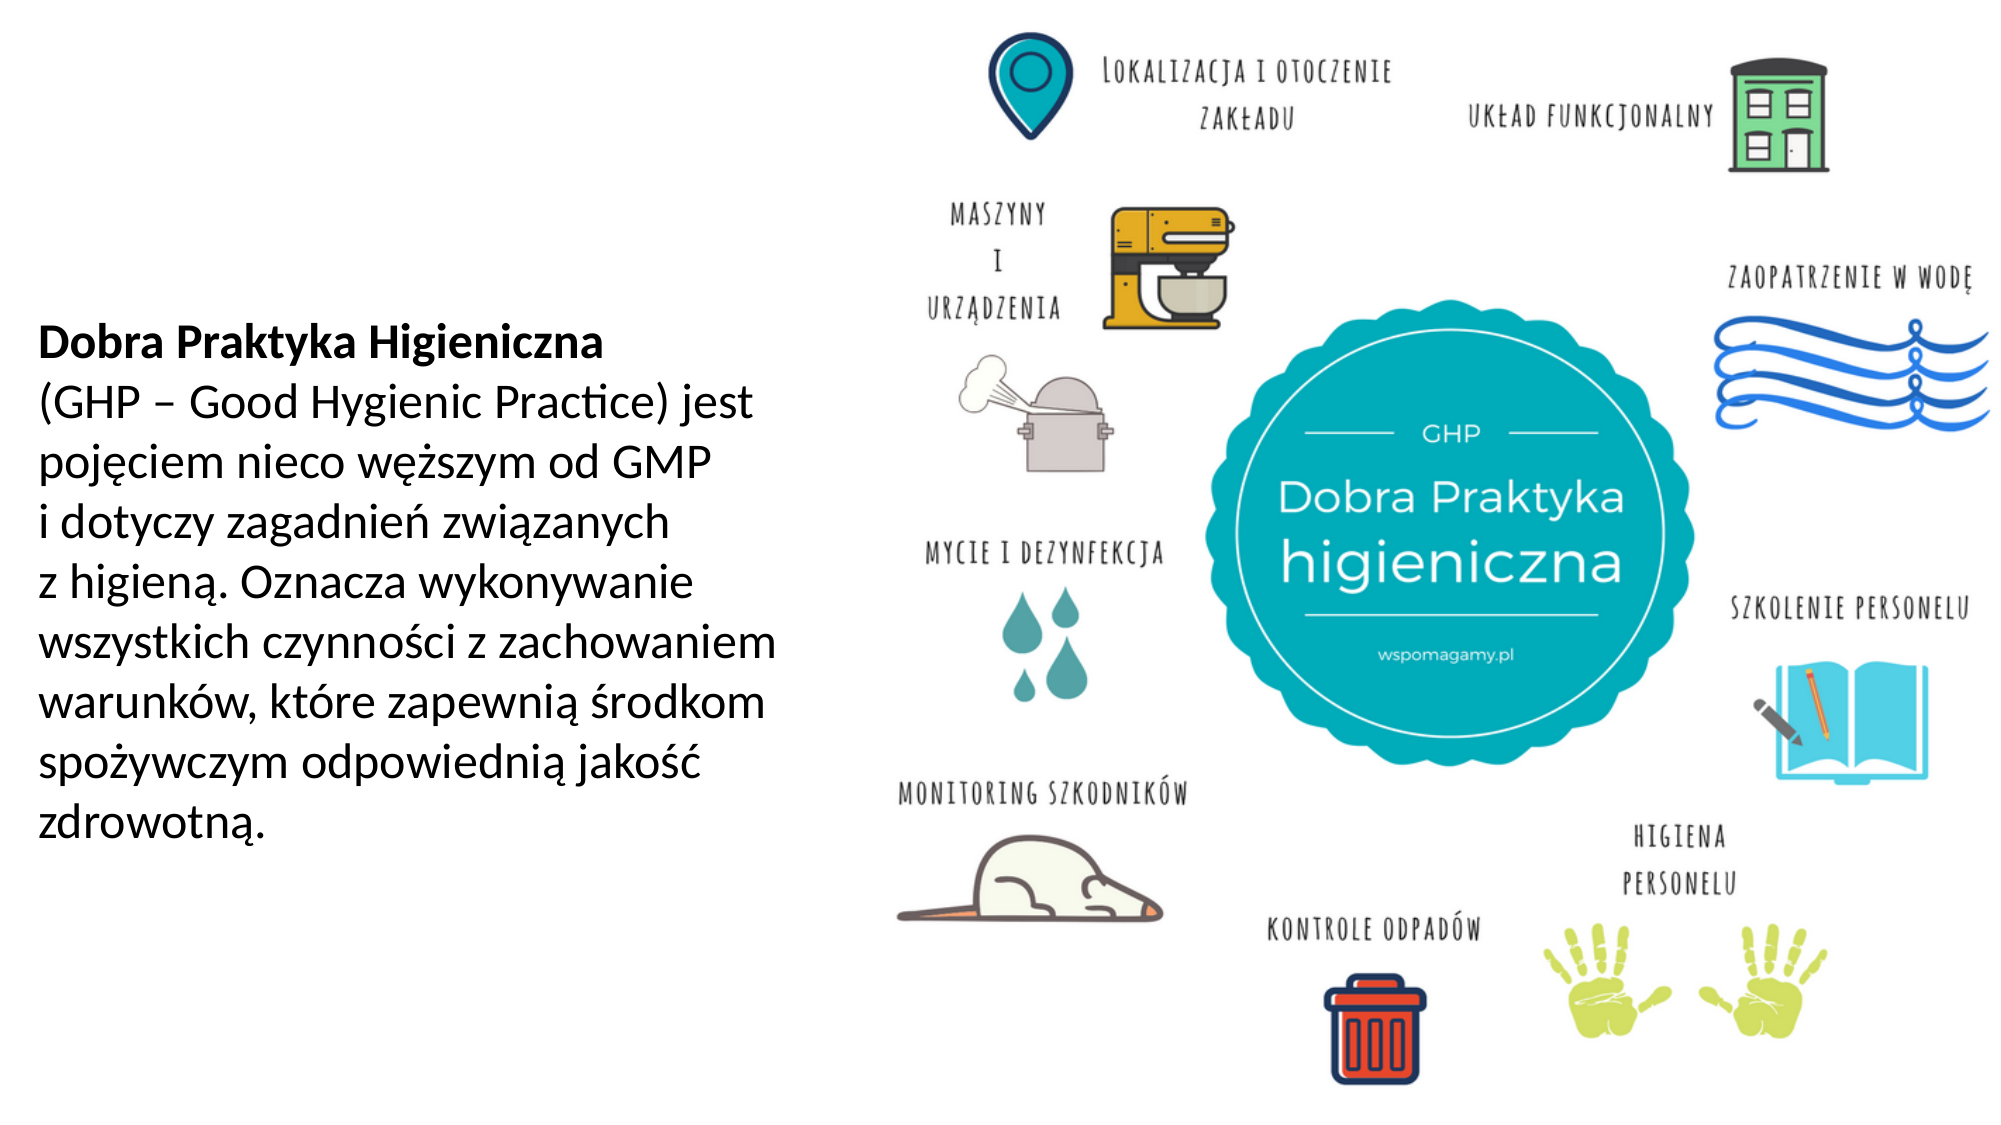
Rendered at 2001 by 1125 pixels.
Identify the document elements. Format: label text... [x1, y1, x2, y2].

text_box Dobra Praktyka Higieniczna (GHP – Good Hygienic Practice) jest pojęciem nieco węższym od GMP i dotyczy zagadnień związanych z higieną. Oznacza wykonywanie wszystkich czynności z zachowaniem warunków, które zapewnią środkom spożywczym odpowiednią jakość zdrowotną. [23, 301, 873, 856]
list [873, 0, 2000, 1118]
